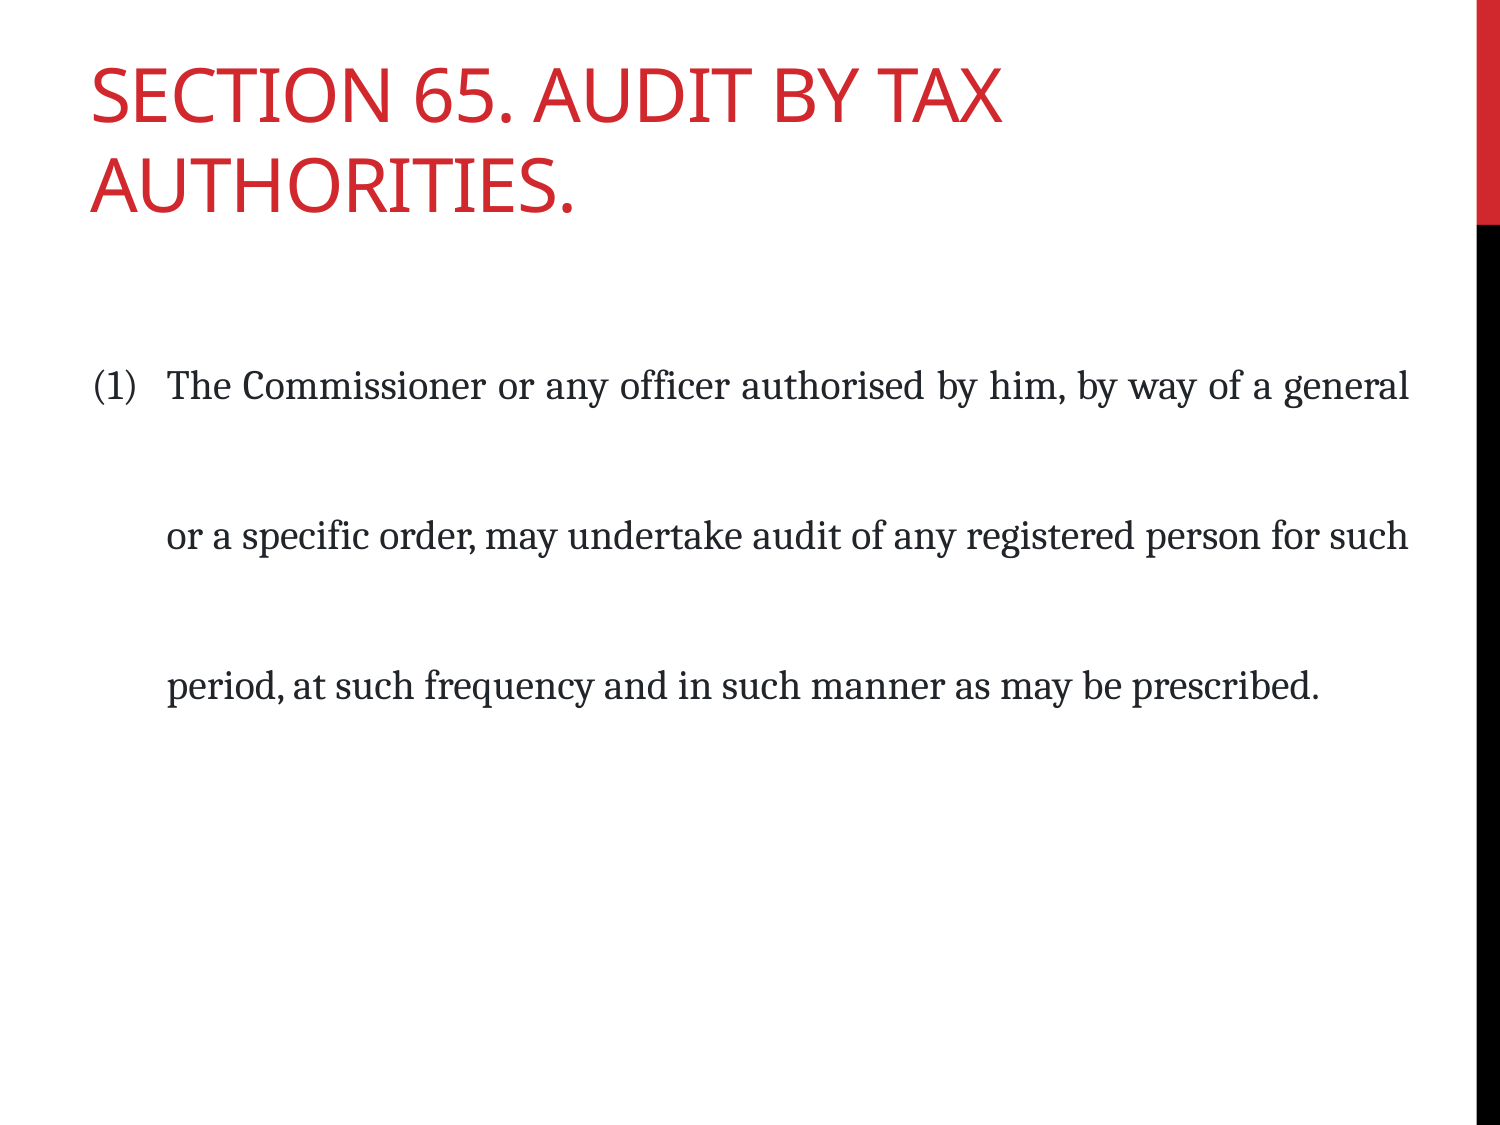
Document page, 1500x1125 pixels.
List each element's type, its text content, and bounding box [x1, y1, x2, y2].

title Section 65. Audit by tax authorities. [75, 25, 1247, 250]
list The Commissioner or any officer authorised by him, by way of a general or a specific order, may undertake audit of any registered person for such period, at such frequency and in such manner as may be prescribed. [76, 250, 1425, 1100]
